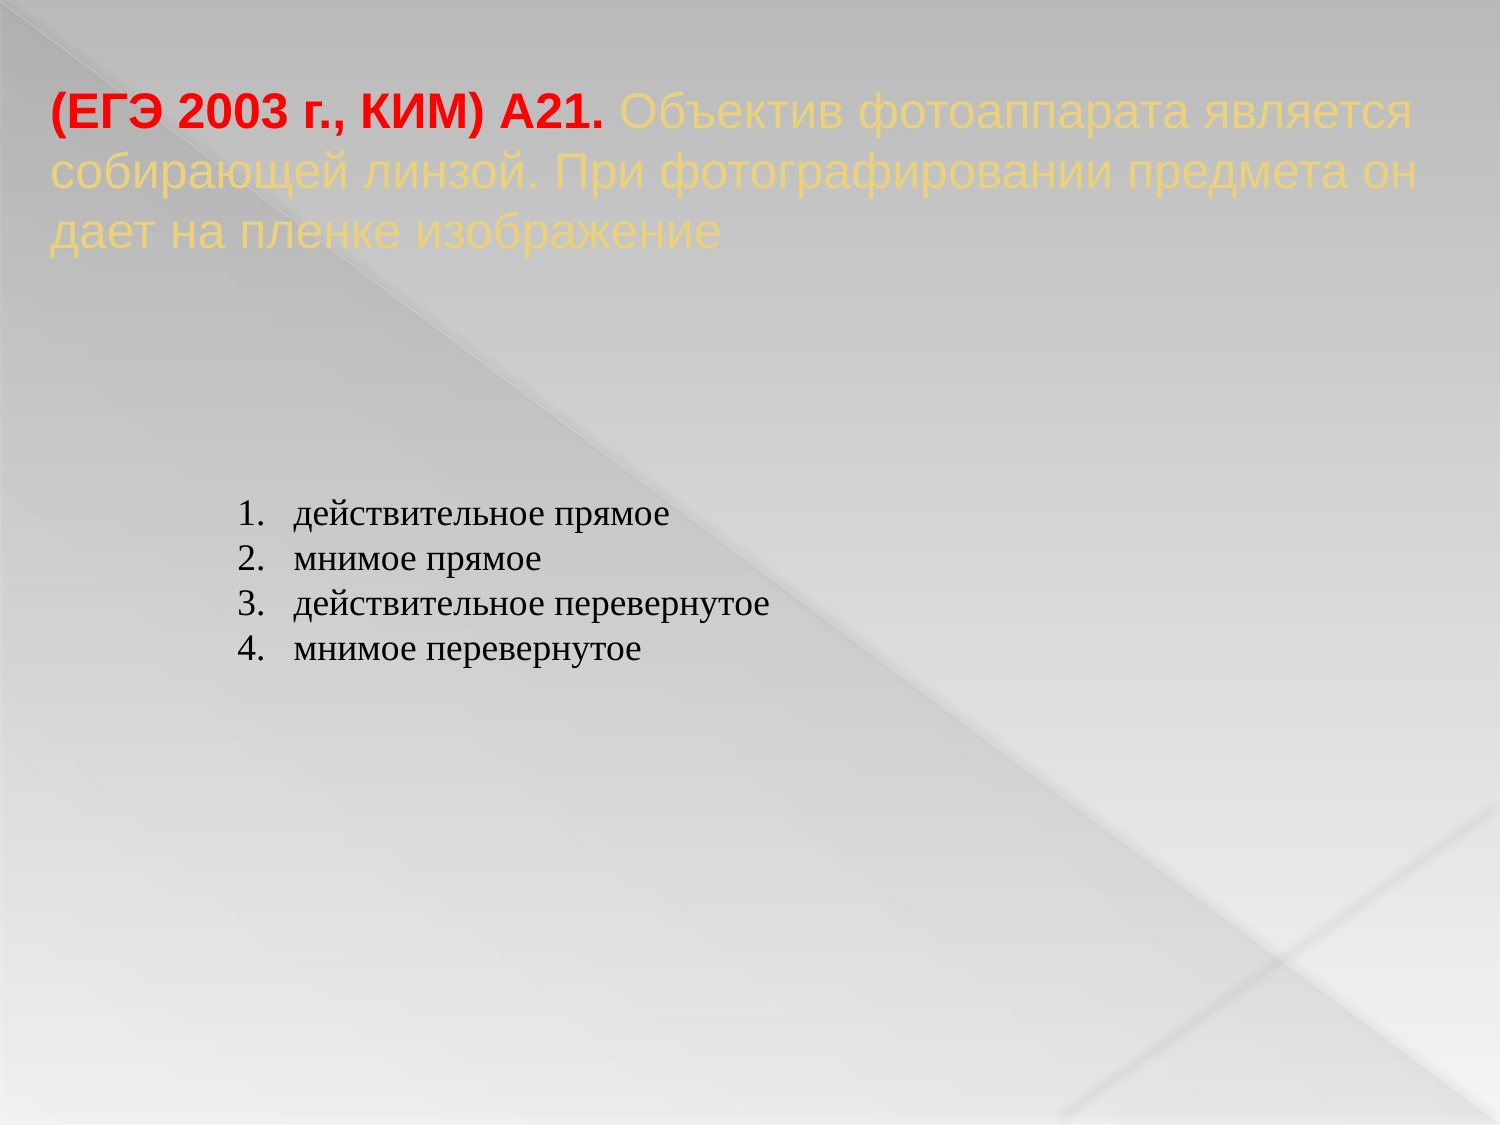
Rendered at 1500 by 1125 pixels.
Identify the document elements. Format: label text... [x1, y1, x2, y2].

text_box действительное прямое мнимое прямое действительное перевернутое мнимое перевернутое [222, 480, 1231, 676]
title (ЕГЭ 2003 г., КИМ) А21. Объектив фотоаппарата является собирающей линзой. При фотографировании предмета он дает на пленке изображение [35, 45, 1465, 293]
